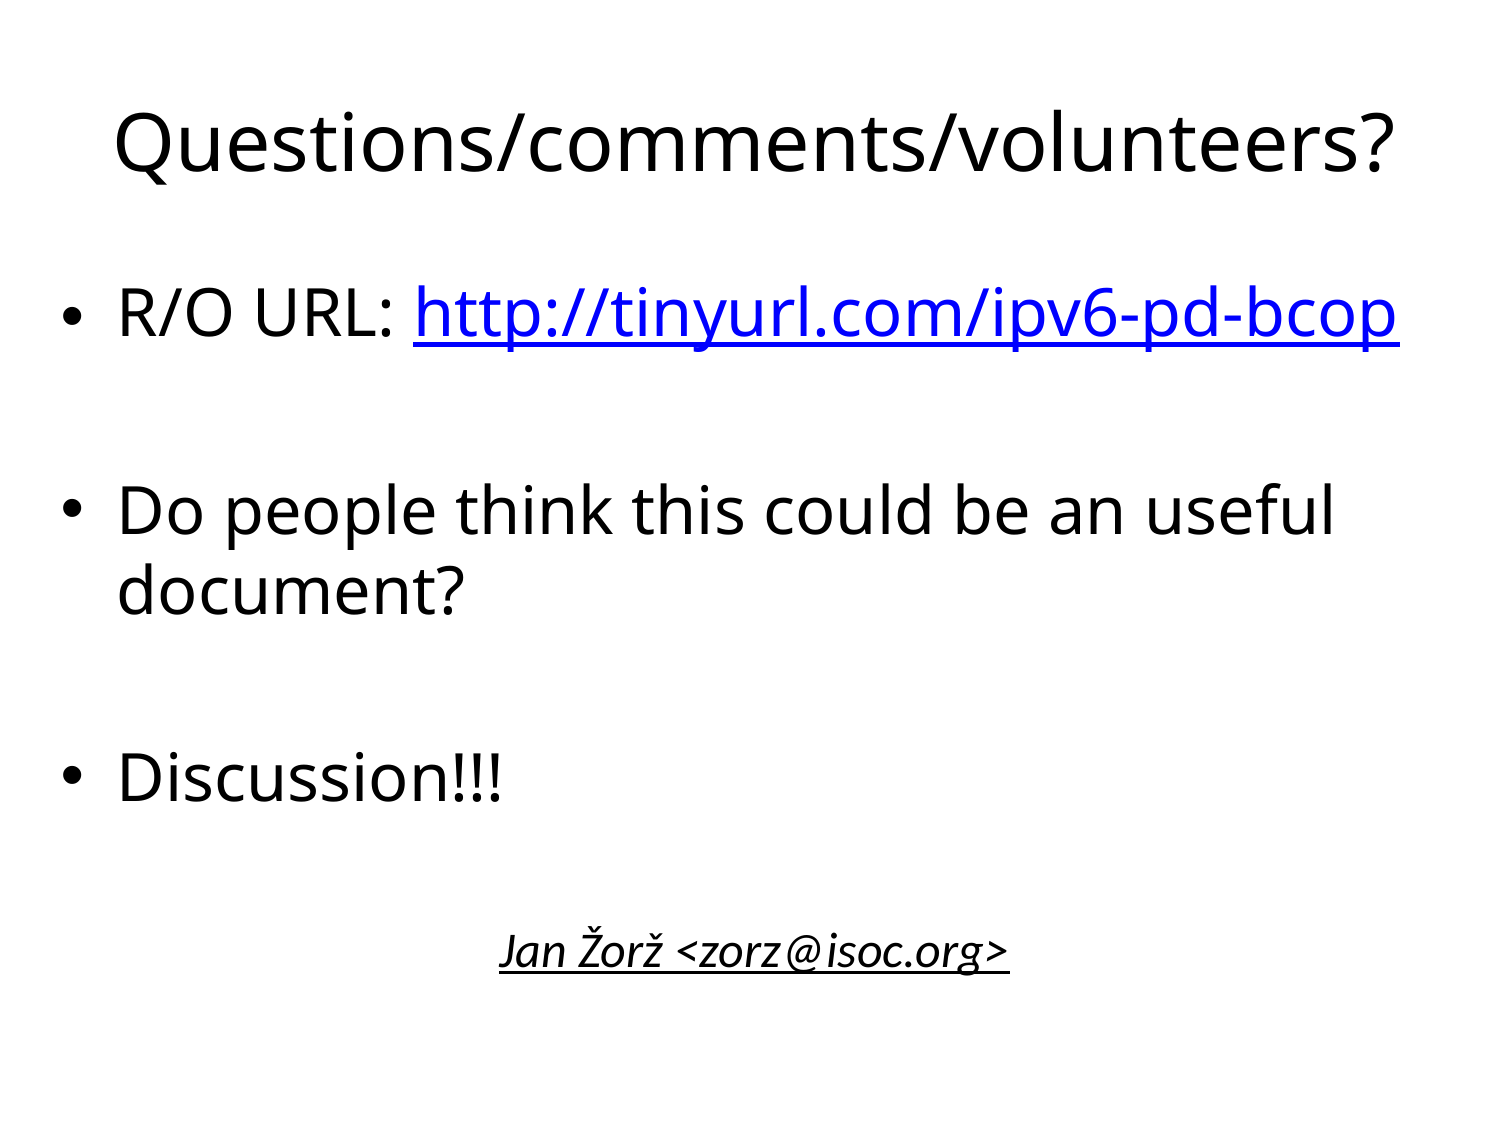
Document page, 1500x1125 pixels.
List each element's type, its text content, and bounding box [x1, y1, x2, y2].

list R/O URL: http://tinyurl.com/ipv6-pd-bcop Do people think this could be an useful document? Discussion!!! Jan Žorž <zorz@isoc.org> [45, 262, 1465, 1005]
title Questions/comments/volunteers? [45, 45, 1465, 233]
